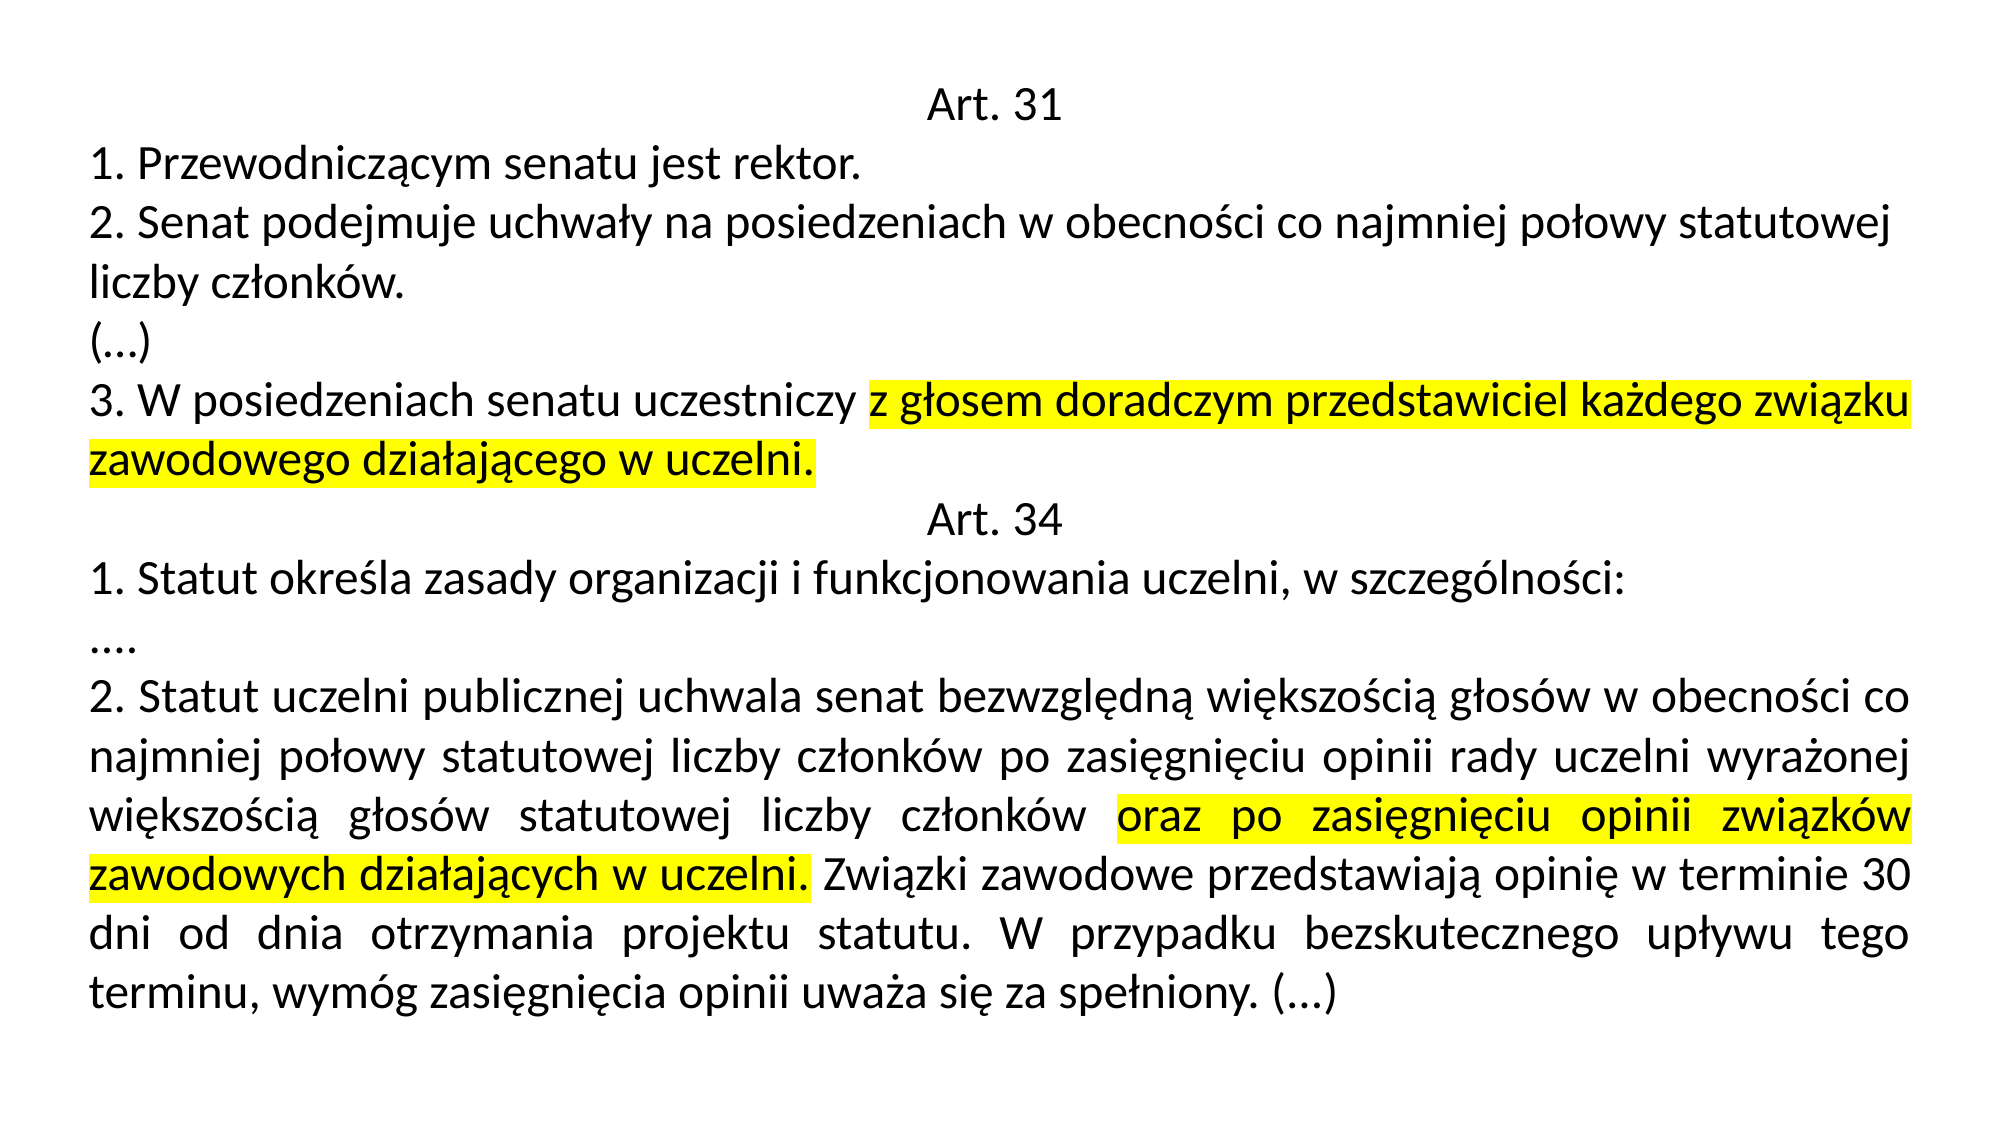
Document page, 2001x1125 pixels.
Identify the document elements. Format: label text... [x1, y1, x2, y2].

list Art. 31 1. Przewodniczącym senatu jest rektor. 2. Senat podejmuje uchwały na posiedzeniach w obecności co najmniej połowy statutowej liczby członków. (…) 3. W posiedzeniach senatu uczestniczy z głosem doradczym przedstawiciel każdego związku zawodowego działającego w uczelni. Art. 34 1. Statut określa zasady organizacji i funkcjonowania uczelni, w szczególności: .... 2. Statut uczelni publicznej uchwala senat bezwzględną większością głosów w obecności co najmniej połowy statutowej liczby członków po zasięgnięciu opinii rady uczelni wyrażonej większością głosów statutowej liczby członków oraz po zasięgnięciu opinii związków zawodowych działających w uczelni. Związki zawodowe przedstawiają opinię w terminie 30 dni od dnia otrzymania projektu statutu. W przypadku bezskutecznego upływu tego terminu, wymóg zasięgnięcia opinii uważa się za spełniony. (...) [73, 63, 1928, 1039]
